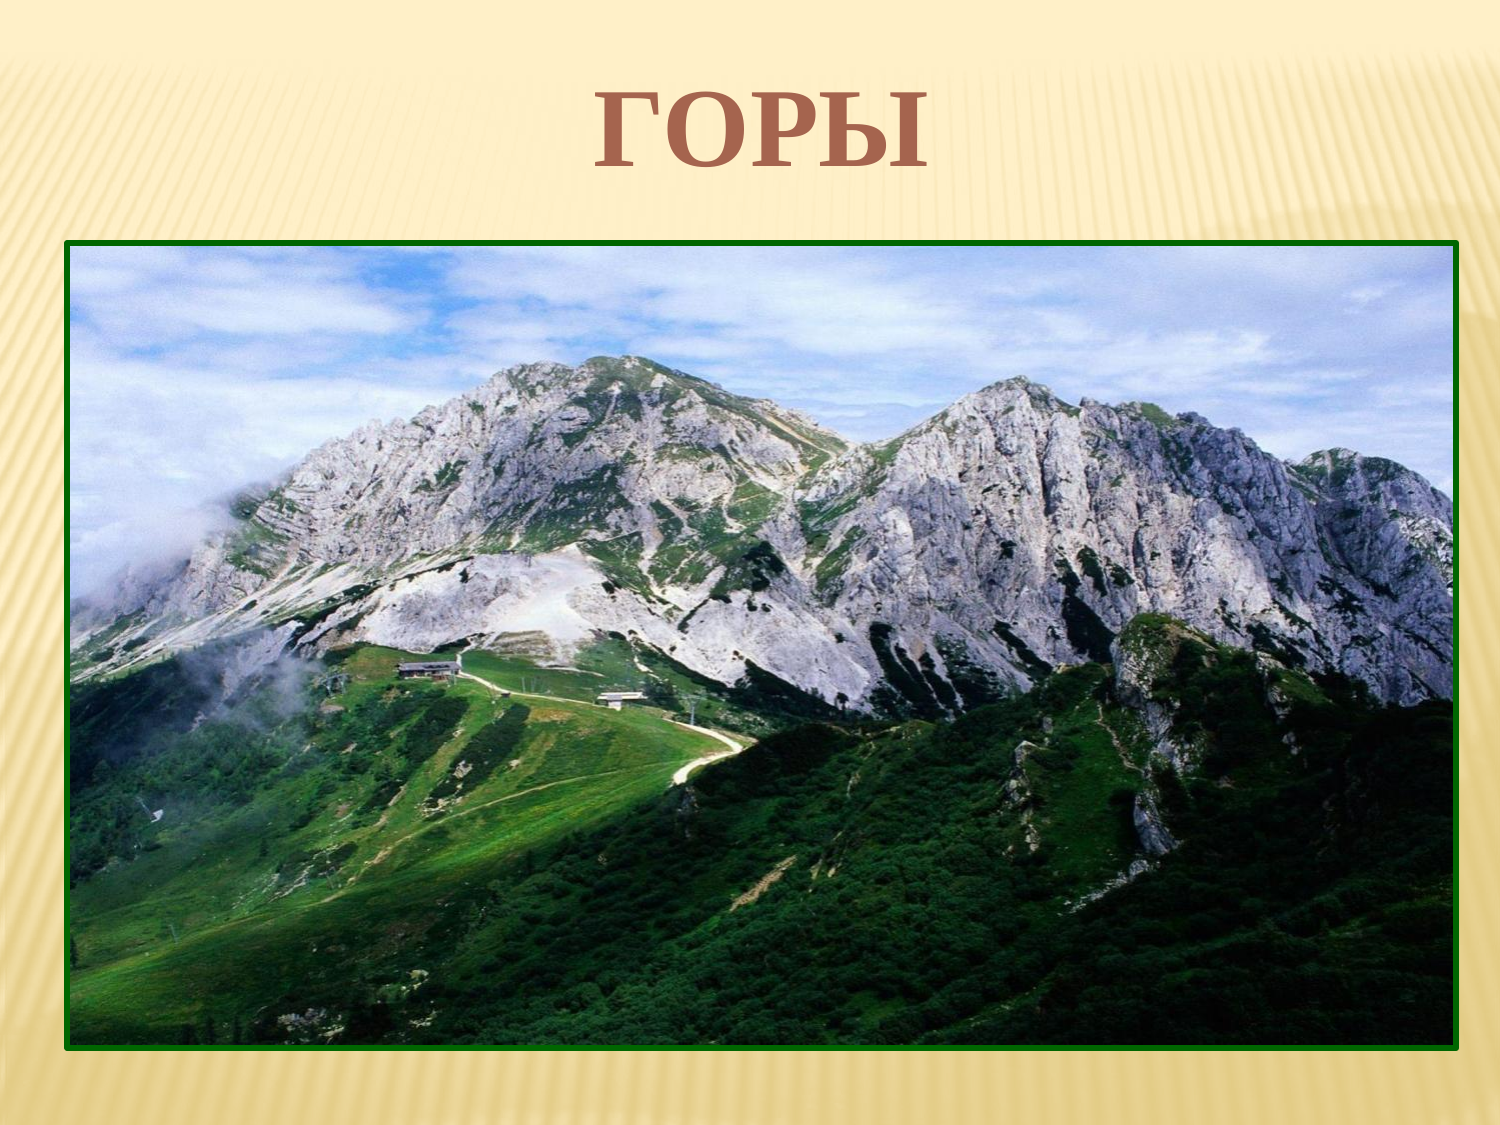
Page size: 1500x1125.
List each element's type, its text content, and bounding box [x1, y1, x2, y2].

picture [69, 245, 1454, 1046]
text_box ГОРЫ [281, 46, 1243, 197]
